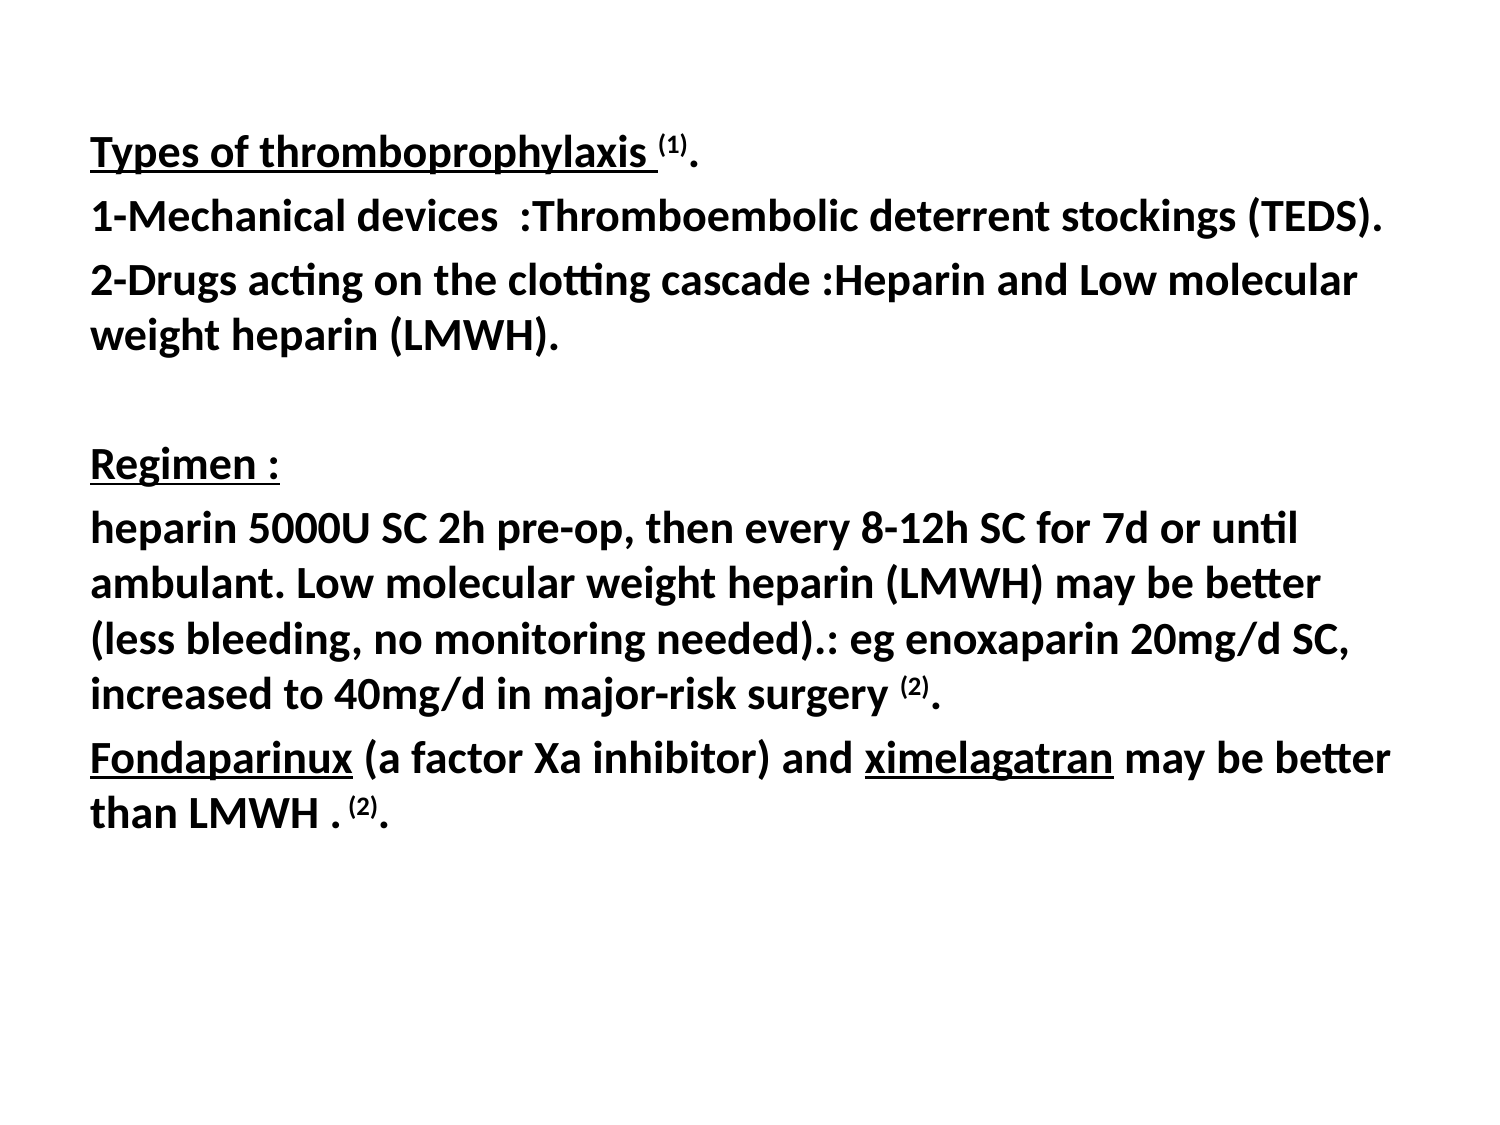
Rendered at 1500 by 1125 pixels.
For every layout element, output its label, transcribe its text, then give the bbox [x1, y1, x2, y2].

list Types of thromboprophylaxis (1). 1-Mechanical devices :Thromboembolic deterrent stockings (TEDS). 2-Drugs acting on the clotting cascade :Heparin and Low molecular weight heparin (LMWH). Regimen : heparin 5000U SC 2h pre-op, then every 8-12h SC for 7d or until ambulant. Low molecular weight heparin (LMWH) may be better (less bleeding, no monitoring needed).: eg enoxaparin 20mg/d SC, increased to 40mg/d in major-risk surgery (2). Fondaparinux (a factor Xa inhibitor) and ximelagatran may be better than LMWH . (2). [75, 113, 1425, 917]
